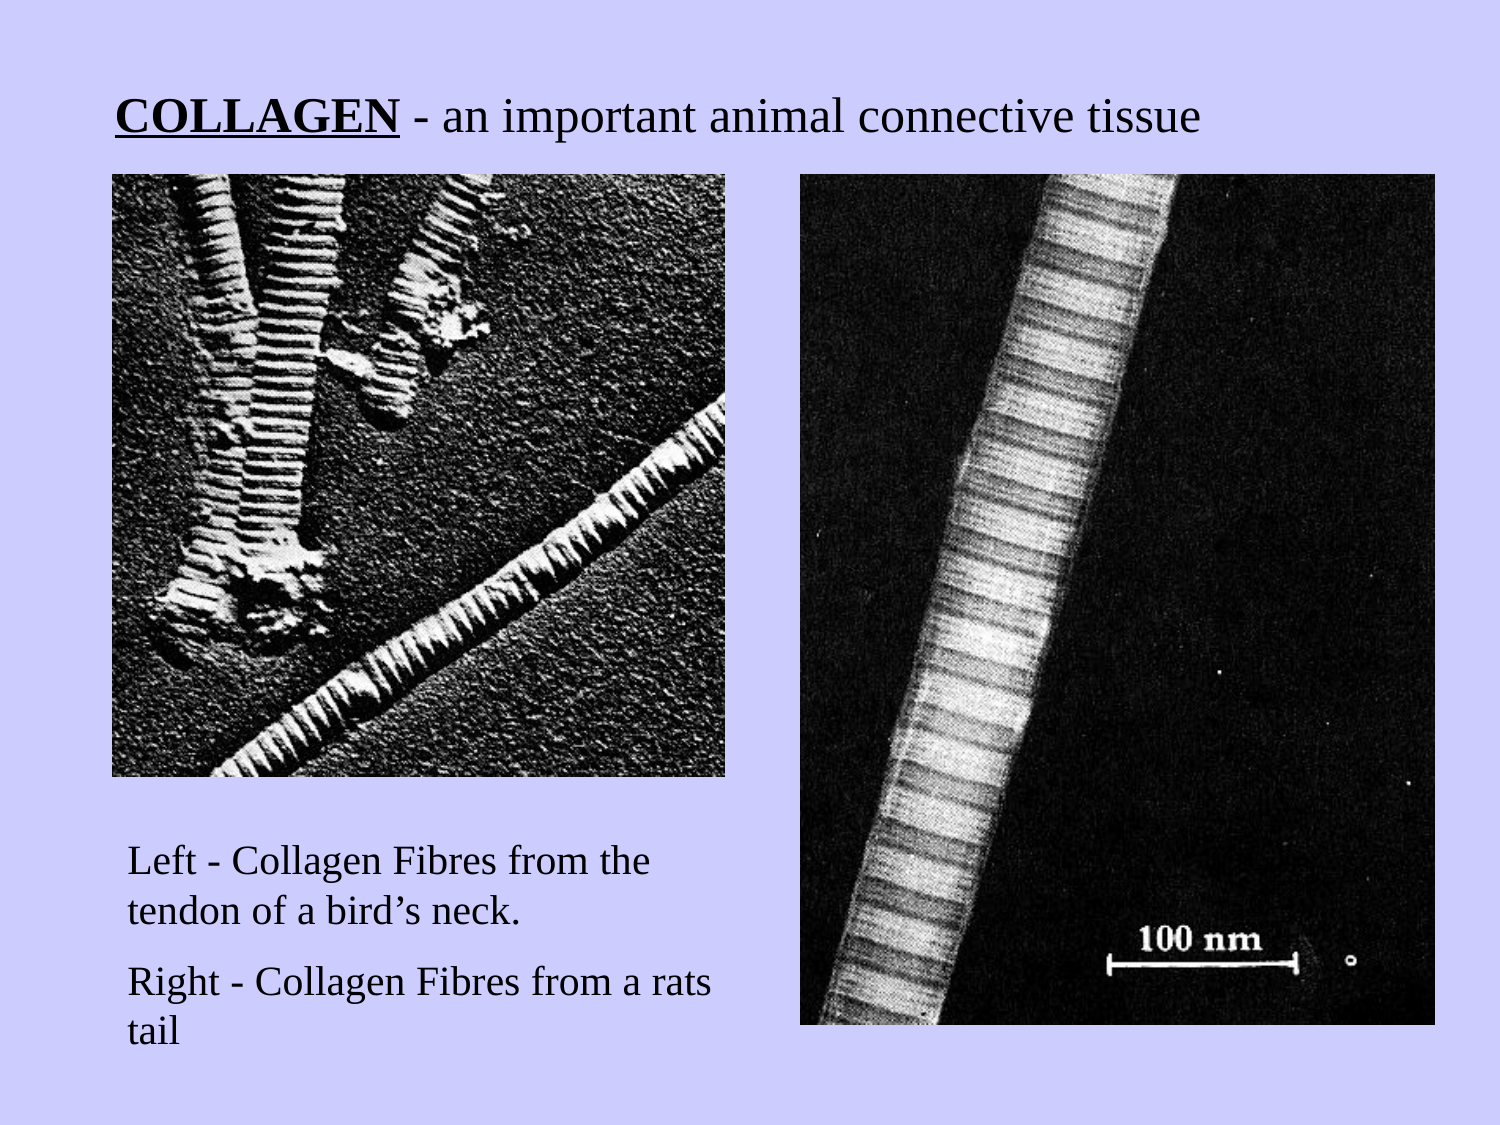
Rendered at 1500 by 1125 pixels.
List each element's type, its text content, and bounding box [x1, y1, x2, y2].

text_box COLLAGEN - an important animal connective tissue [99, 74, 1388, 150]
picture [799, 174, 1435, 1025]
picture [112, 174, 725, 777]
text_box Left - Collagen Fibres from the tendon of a bird’s neck. Right - Collagen Fibres from a rats tail [112, 825, 738, 1061]
